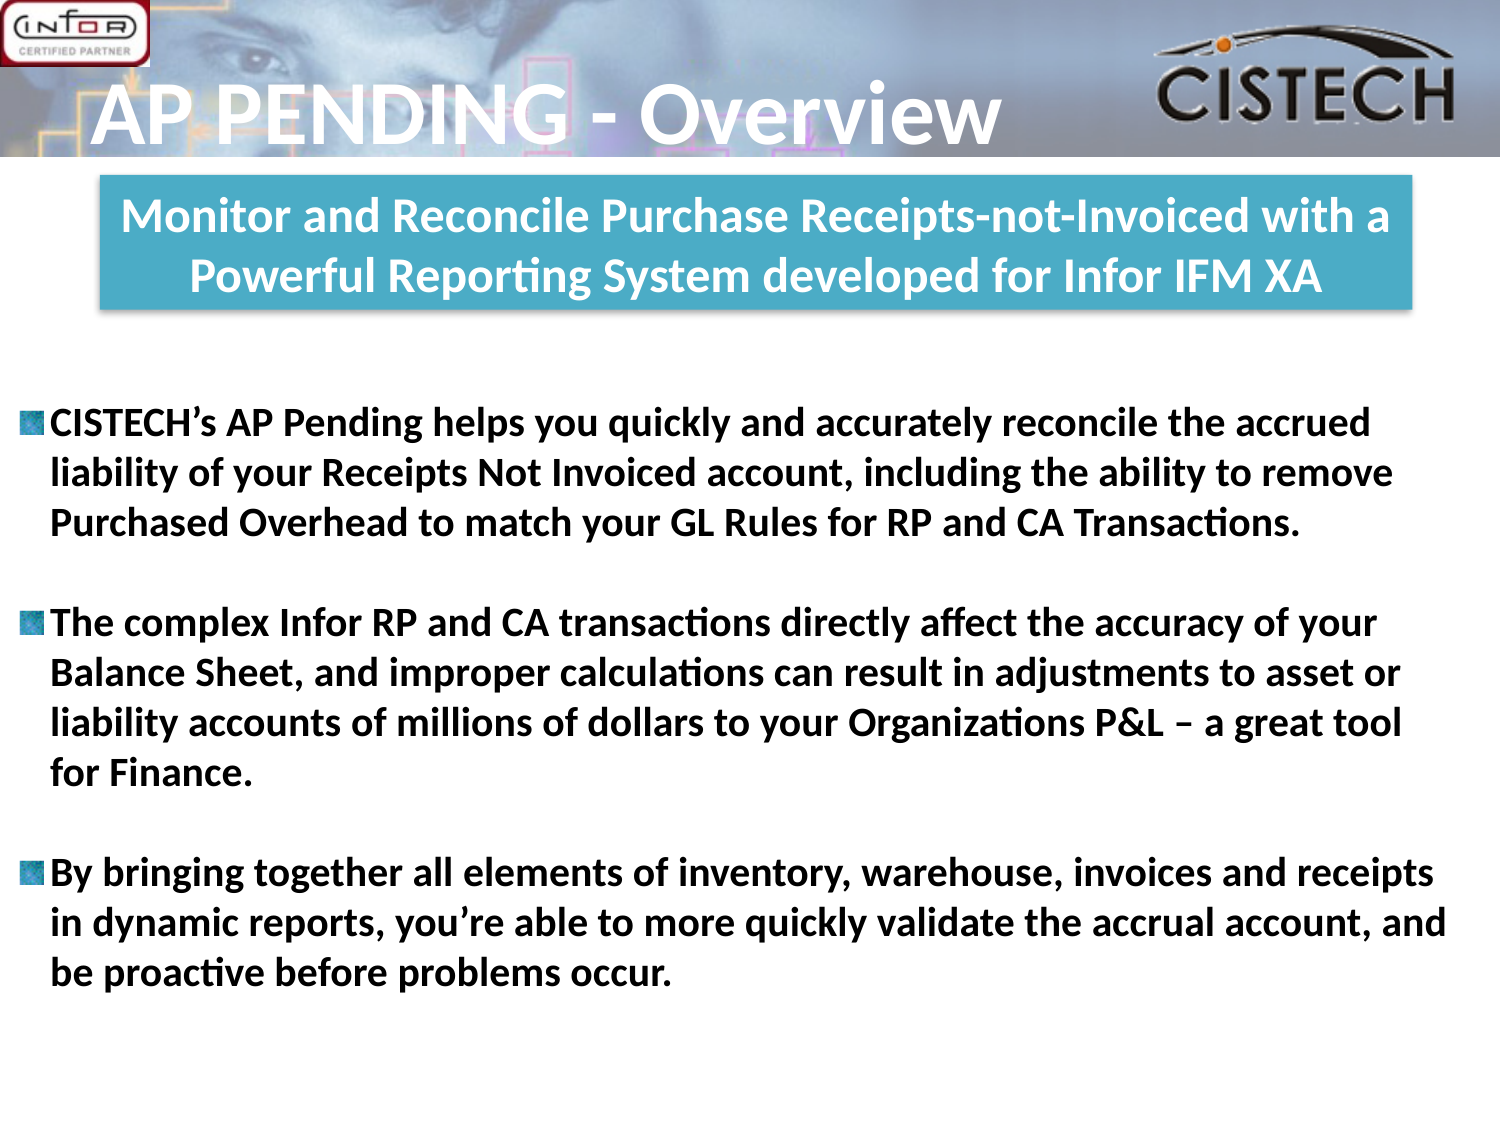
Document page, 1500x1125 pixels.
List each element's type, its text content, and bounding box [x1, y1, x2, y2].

title AP PENDING - Overview [75, 45, 1425, 233]
picture [14, 605, 44, 635]
text_box Monitor and Reconcile Purchase Receipts-not-Invoiced with a Powerful Reporting System developed for Infor IFM XA [99, 174, 1413, 310]
text_box CISTECH’s AP Pending helps you quickly and accurately reconcile the accrued liability of your Receipts Not Invoiced account, including the ability to remove Purchased Overhead to match your GL Rules for RP and CA Transactions. The complex Infor RP and CA transactions directly affect the accuracy of your Balance Sheet, and improper calculations can result in adjustments to asset or liability accounts of millions of dollars to your Organizations P&L – a great tool for Finance. By bringing together all elements of inventory, warehouse, invoices and receipts in dynamic reports, you’re able to more quickly validate the accrual account, and be proactive before problems occur. [0, 387, 1475, 1003]
picture [14, 855, 44, 885]
picture [14, 405, 44, 435]
picture [0, 0, 1500, 157]
